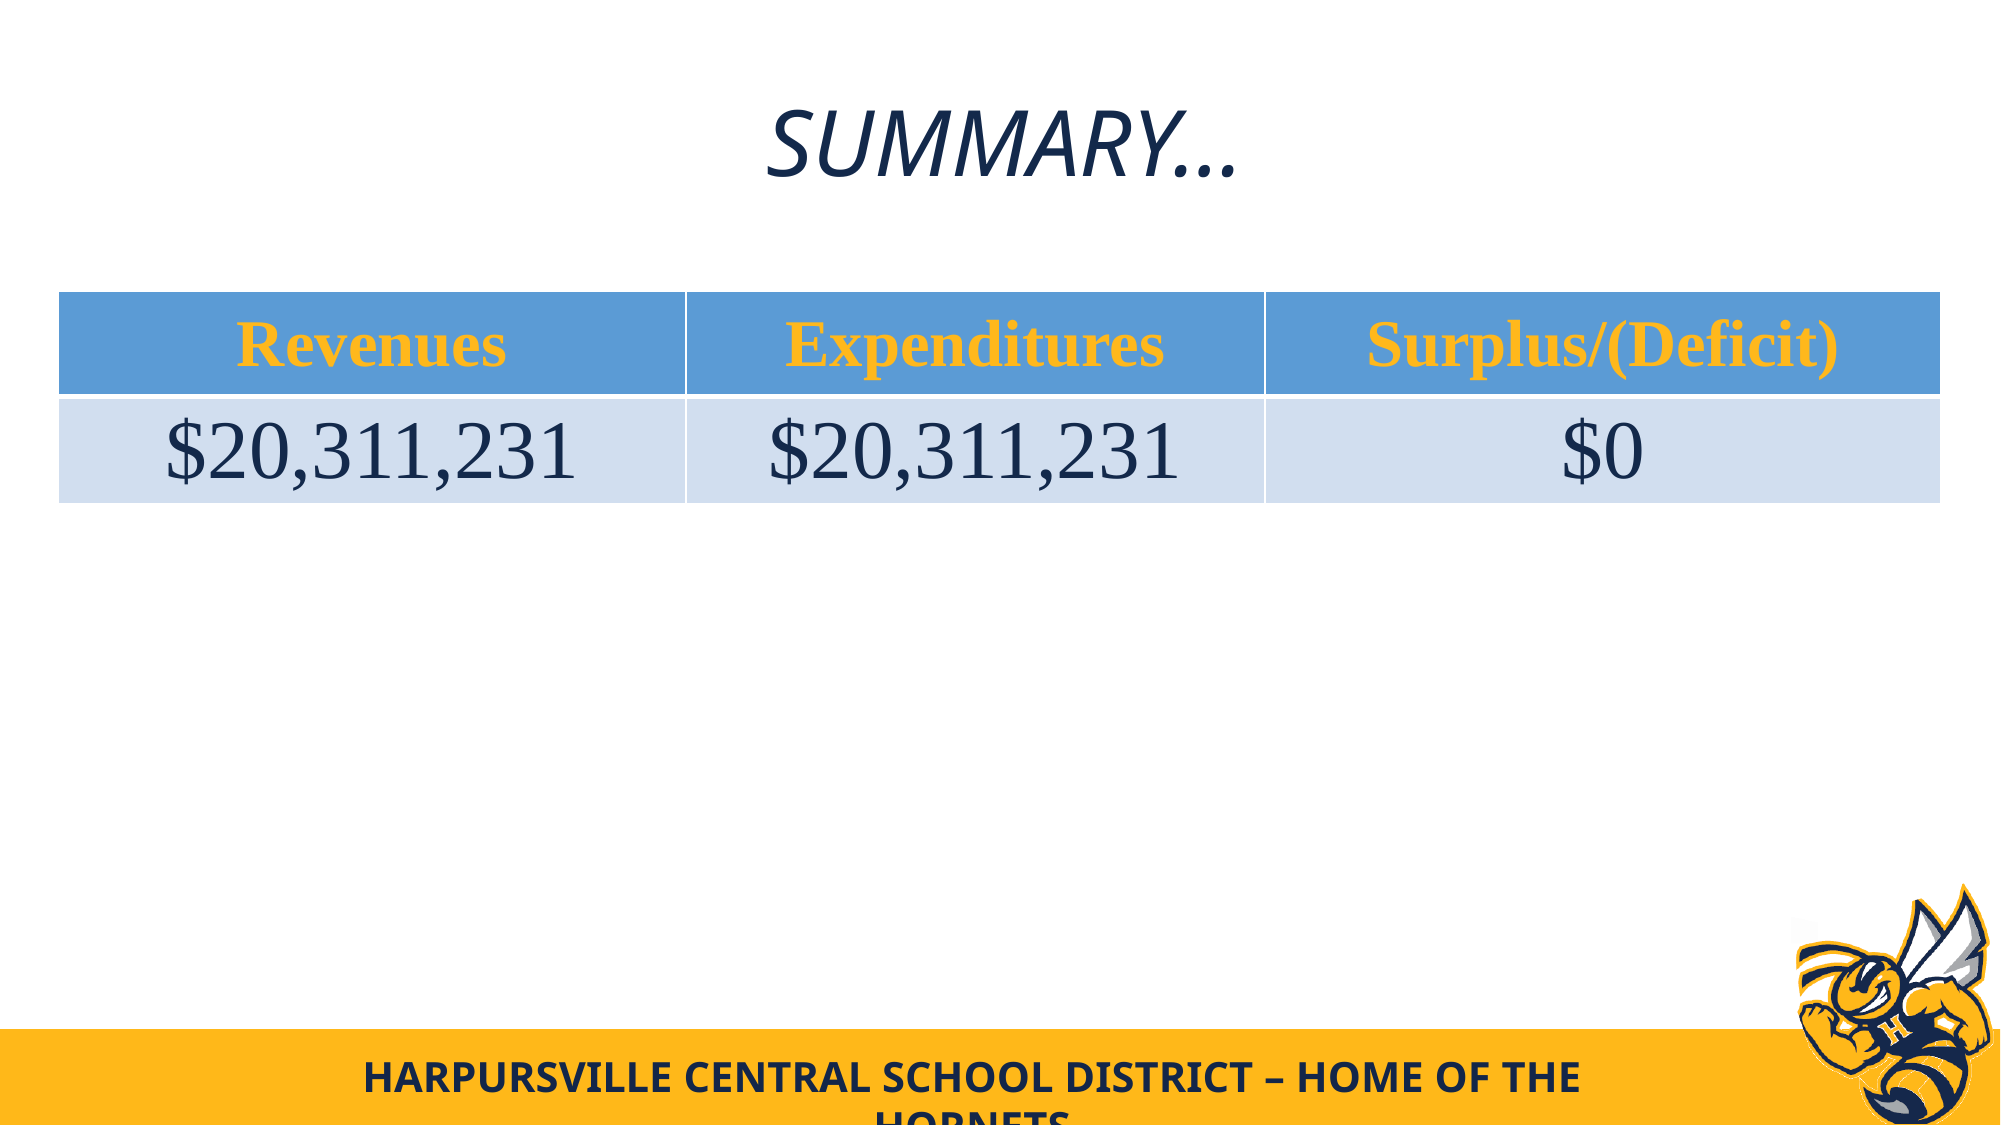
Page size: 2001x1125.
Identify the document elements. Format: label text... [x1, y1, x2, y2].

table_cell $20,311,231 [687, 399, 1264, 503]
title SUMMARY… [142, 68, 1868, 225]
table_cell $0 [1266, 399, 1940, 503]
table_header Revenues [59, 292, 685, 394]
table_cell $20,311,231 [59, 399, 685, 503]
table_header Surplus/(Deficit) [1266, 292, 1940, 394]
picture [1791, 882, 1999, 1124]
table_header Expenditures [687, 292, 1264, 394]
